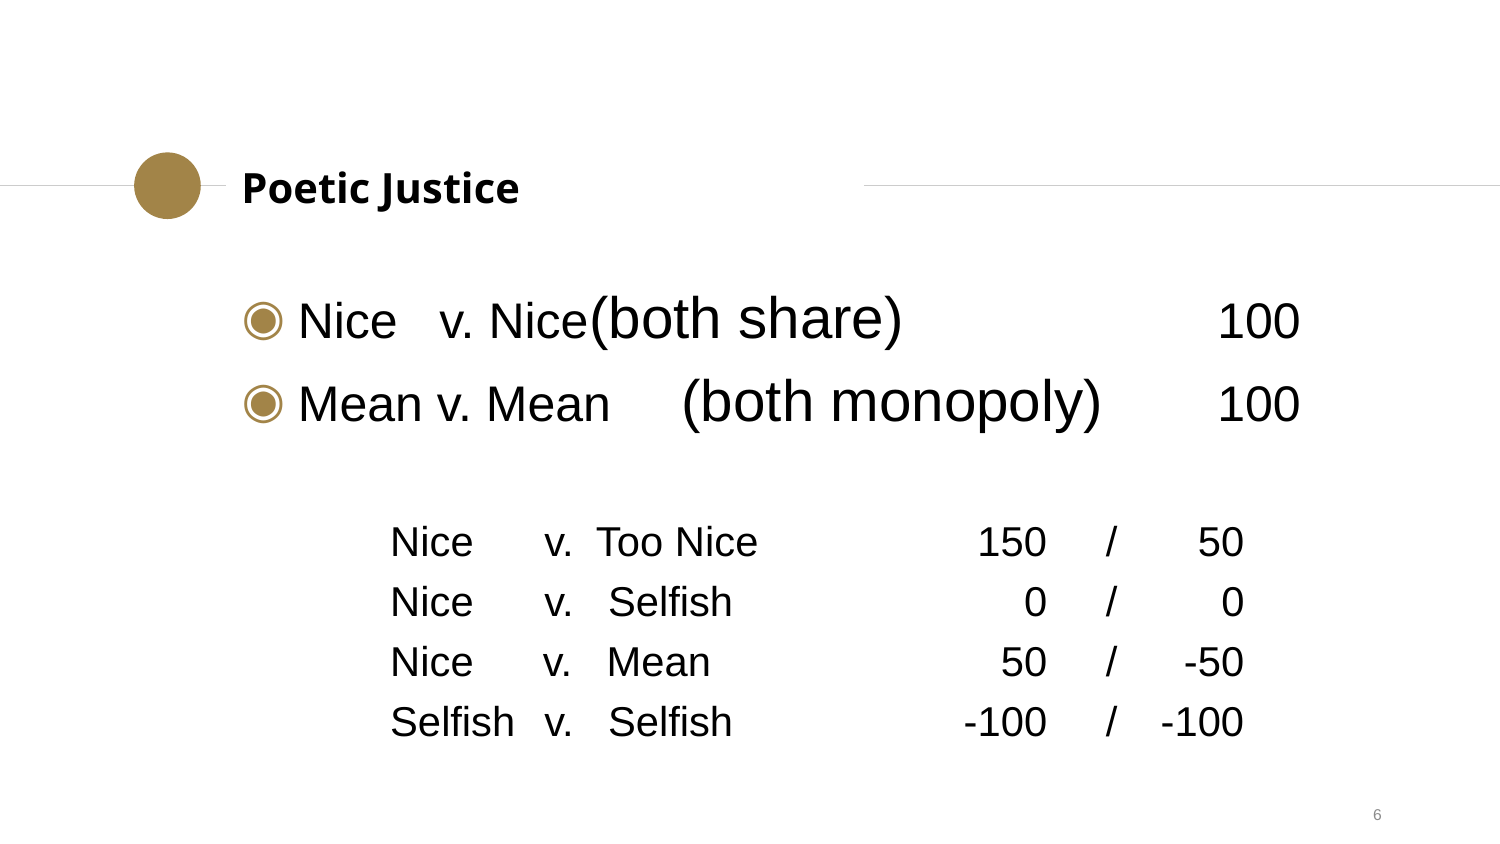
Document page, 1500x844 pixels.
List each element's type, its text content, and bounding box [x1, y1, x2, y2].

slide_number 6 [1059, 782, 1397, 828]
list Nice v. Nice (both share) 100 Mean v. Mean (both monopoly) 100 Nice v. Too Nice 150 / 50 Nice v. Selfish 0 / 0 Nice v. Mean 50 / -50 Selfish v. Selfish -100 / -100 [226, 265, 1344, 776]
text_box Poetic Justice [226, 151, 863, 223]
